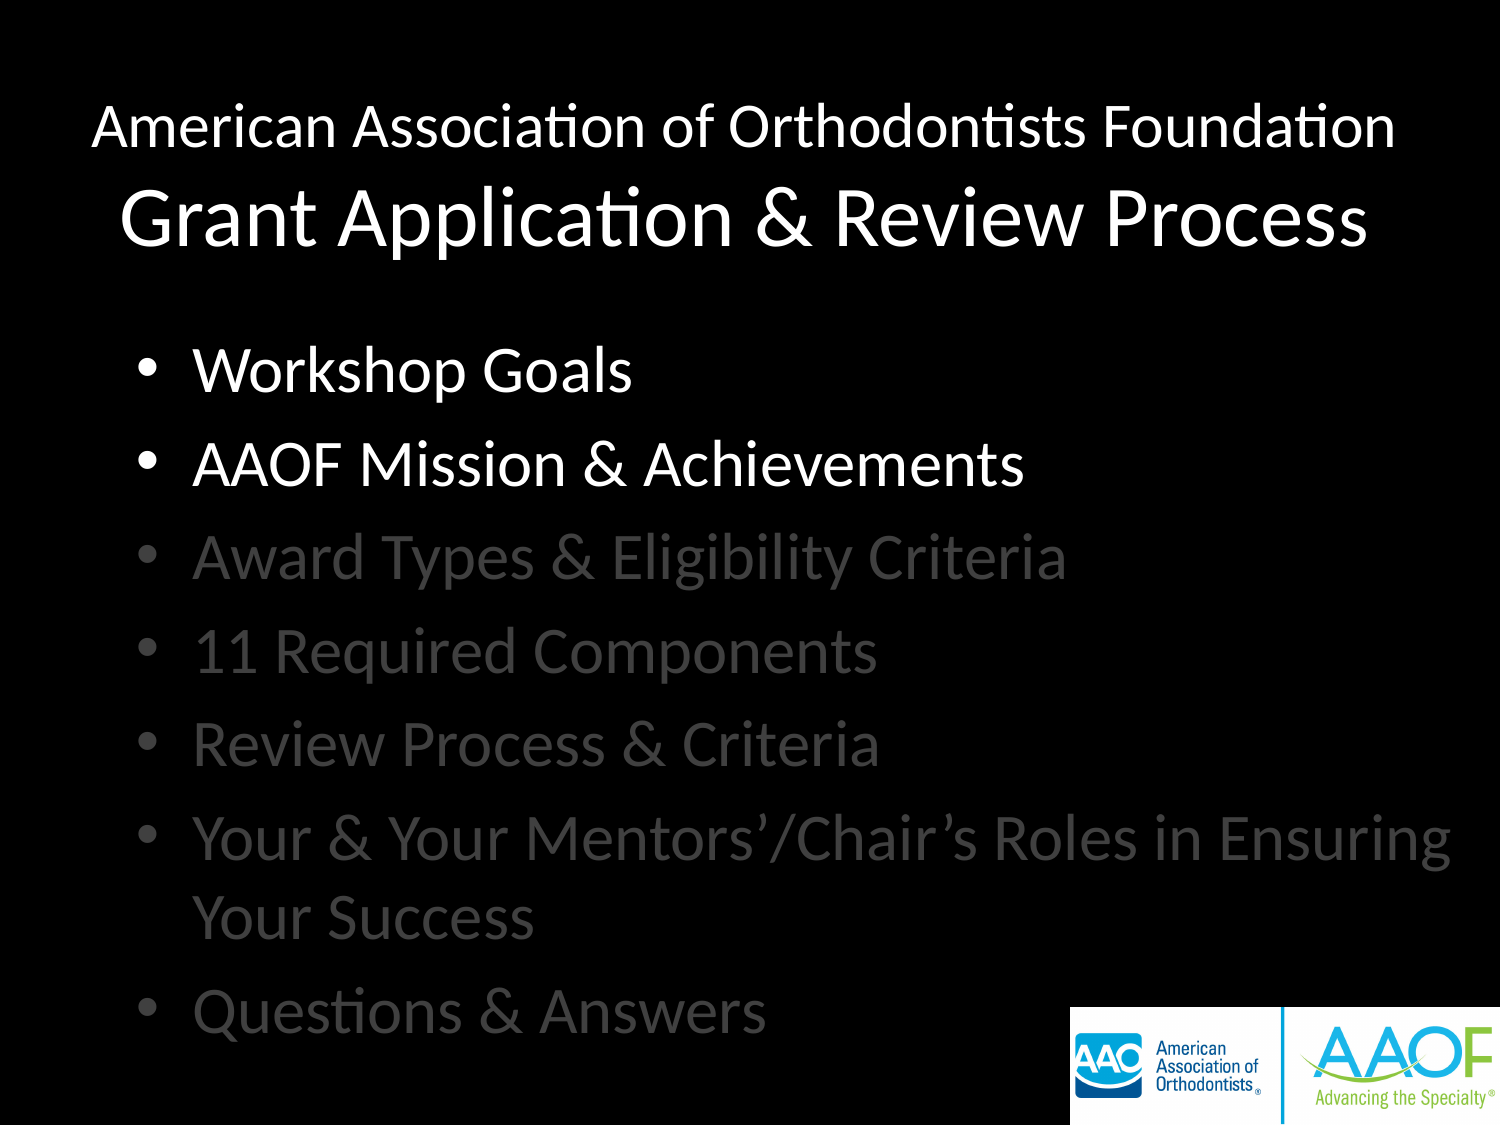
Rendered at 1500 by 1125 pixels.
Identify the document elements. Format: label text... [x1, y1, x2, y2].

list Workshop Goals AAOF Mission & Achievements Award Types & Eligibility Criteria 11 Required Components Review Process & Criteria Your & Your Mentors’/Chair’s Roles in Ensuring Your Success Questions & Answers [120, 318, 1471, 1061]
title American Association of Orthodontists Foundation Grant Application & Review Process [31, 45, 1457, 302]
picture [1070, 1007, 1280, 1125]
picture [1285, 1007, 1500, 1125]
